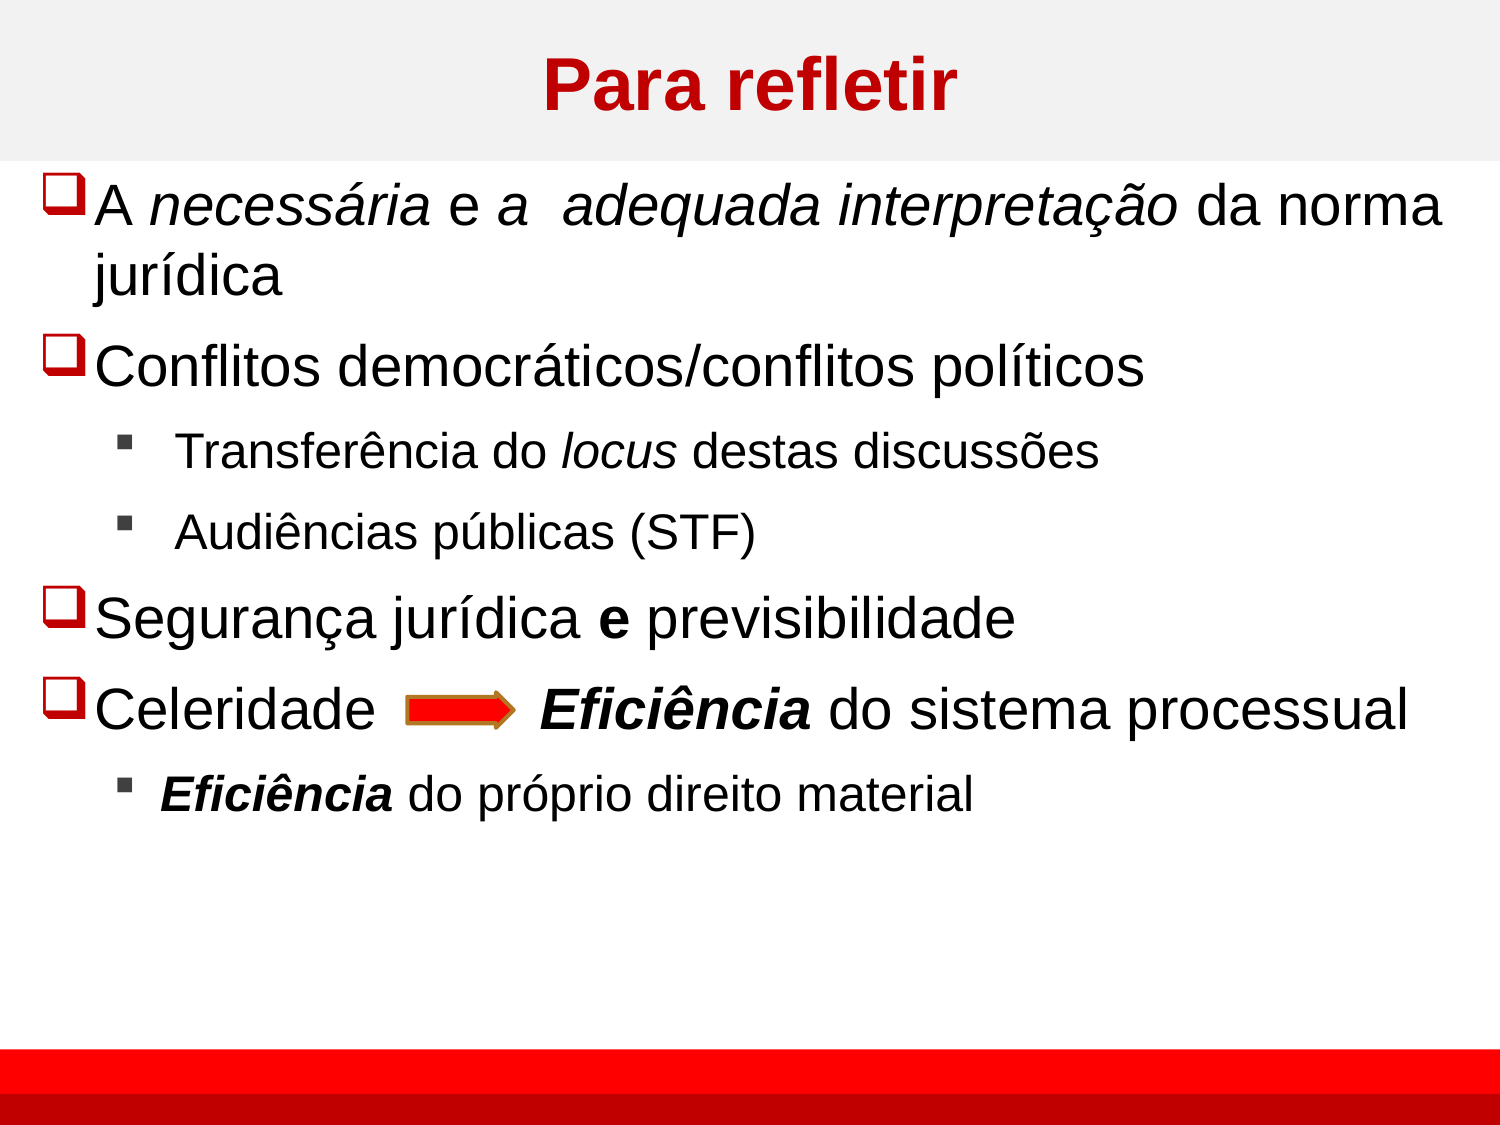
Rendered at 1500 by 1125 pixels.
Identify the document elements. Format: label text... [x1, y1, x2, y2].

text_box [405, 690, 516, 730]
text_box [0, 1047, 1500, 1092]
text_box [0, 1092, 1500, 1125]
title Para refletir [0, 0, 1500, 161]
list A necessária e a adequada interpretação da norma jurídica Conflitos democráticos/conflitos políticos Transferência do locus destas discussões Audiências públicas (STF) Segurança jurídica e previsibilidade Celeridade Eficiência do sistema processual Eficiência do próprio direito material [23, 159, 1500, 1006]
